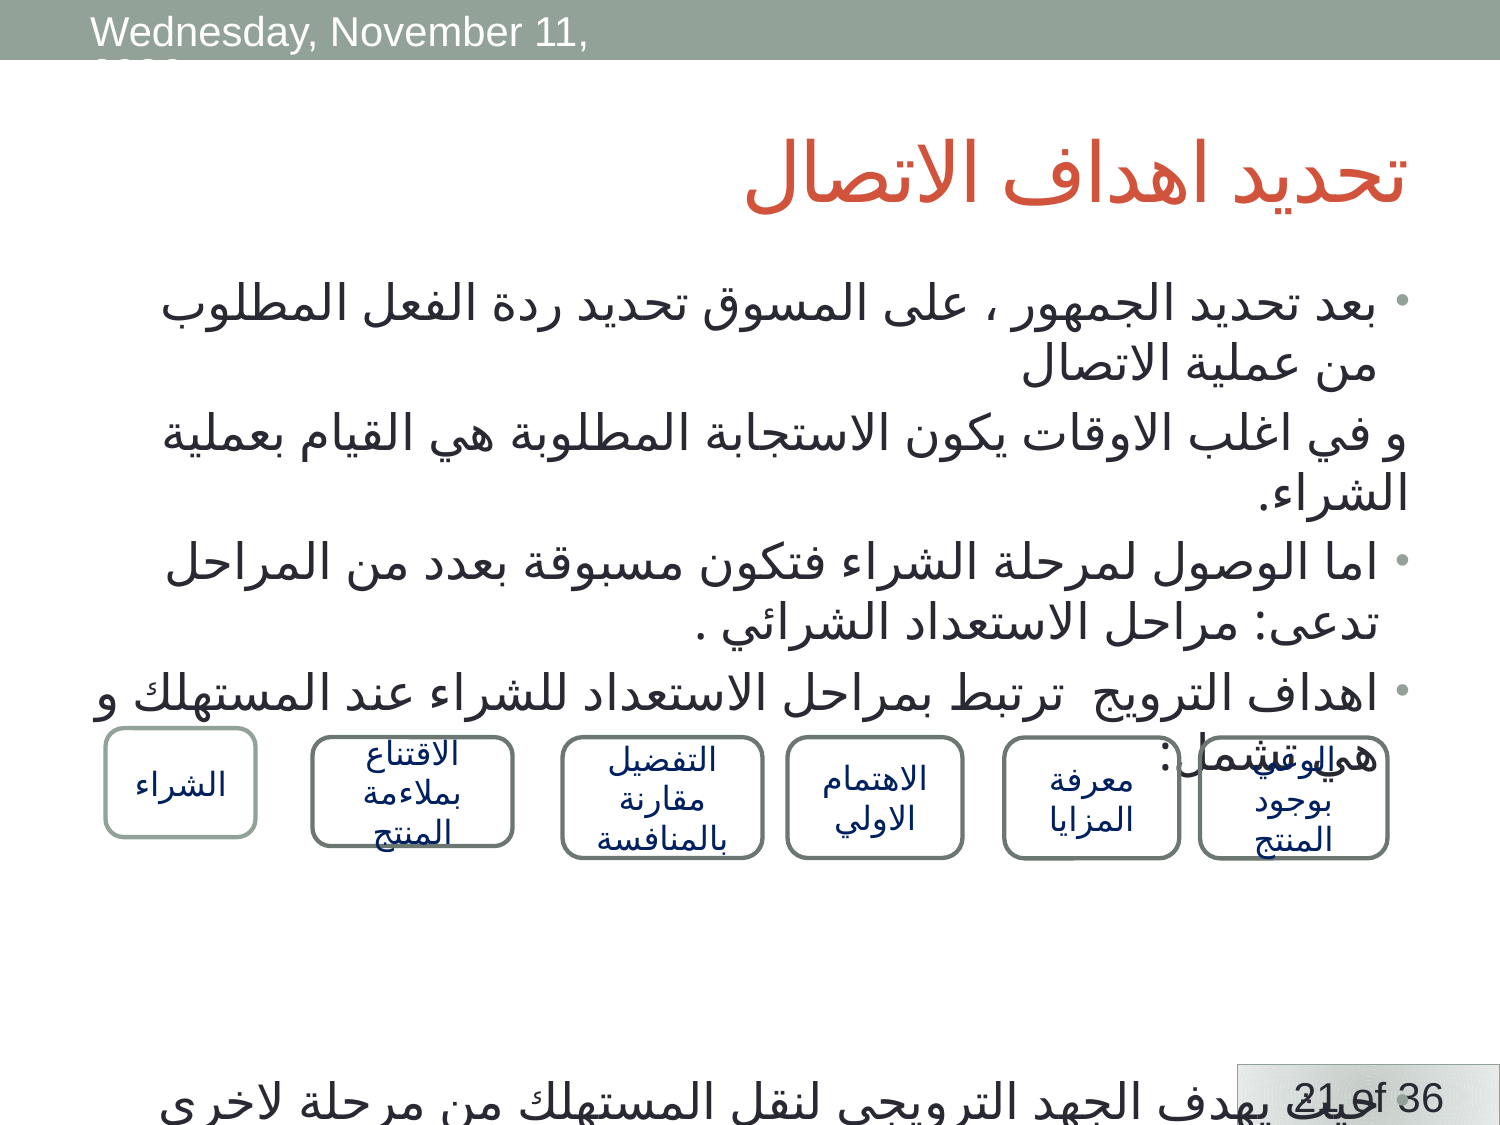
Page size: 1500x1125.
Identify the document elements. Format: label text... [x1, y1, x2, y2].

title تحديد اهداف الاتصال [75, 87, 1425, 250]
text_box الوعي بوجود المنتج [1197, 735, 1390, 861]
text_box الاقتناع بملاءمة المنتج [310, 734, 515, 849]
text_box الشراء [103, 725, 258, 840]
text_box التفضيل مقارنة بالمنافسة [560, 734, 765, 861]
list بعد تحديد الجمهور ، على المسوق تحديد ردة الفعل المطلوب من عملية الاتصال و في اغلب الاوقات يكون الاستجابة المطلوبة هي القيام بعملية الشراء. اما الوصول لمرحلة الشراء فتكون مسبوقة بعدد من المراحل تدعى: مراحل الاستعداد الشرائي . اهداف الترويج ترتبط بمراحل الاستعداد للشراء عند المستهلك و هي تشمل: حيث يهدف الجهد الترويجي لنقل المستهلك من مرحلة لاخرى وصولا للمرحلة الاخيرة. [75, 262, 1425, 1063]
text_box معرفة المزايا [1002, 735, 1182, 861]
text_box الاهتمام الاولي [785, 734, 965, 861]
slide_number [75, 3, 625, 57]
